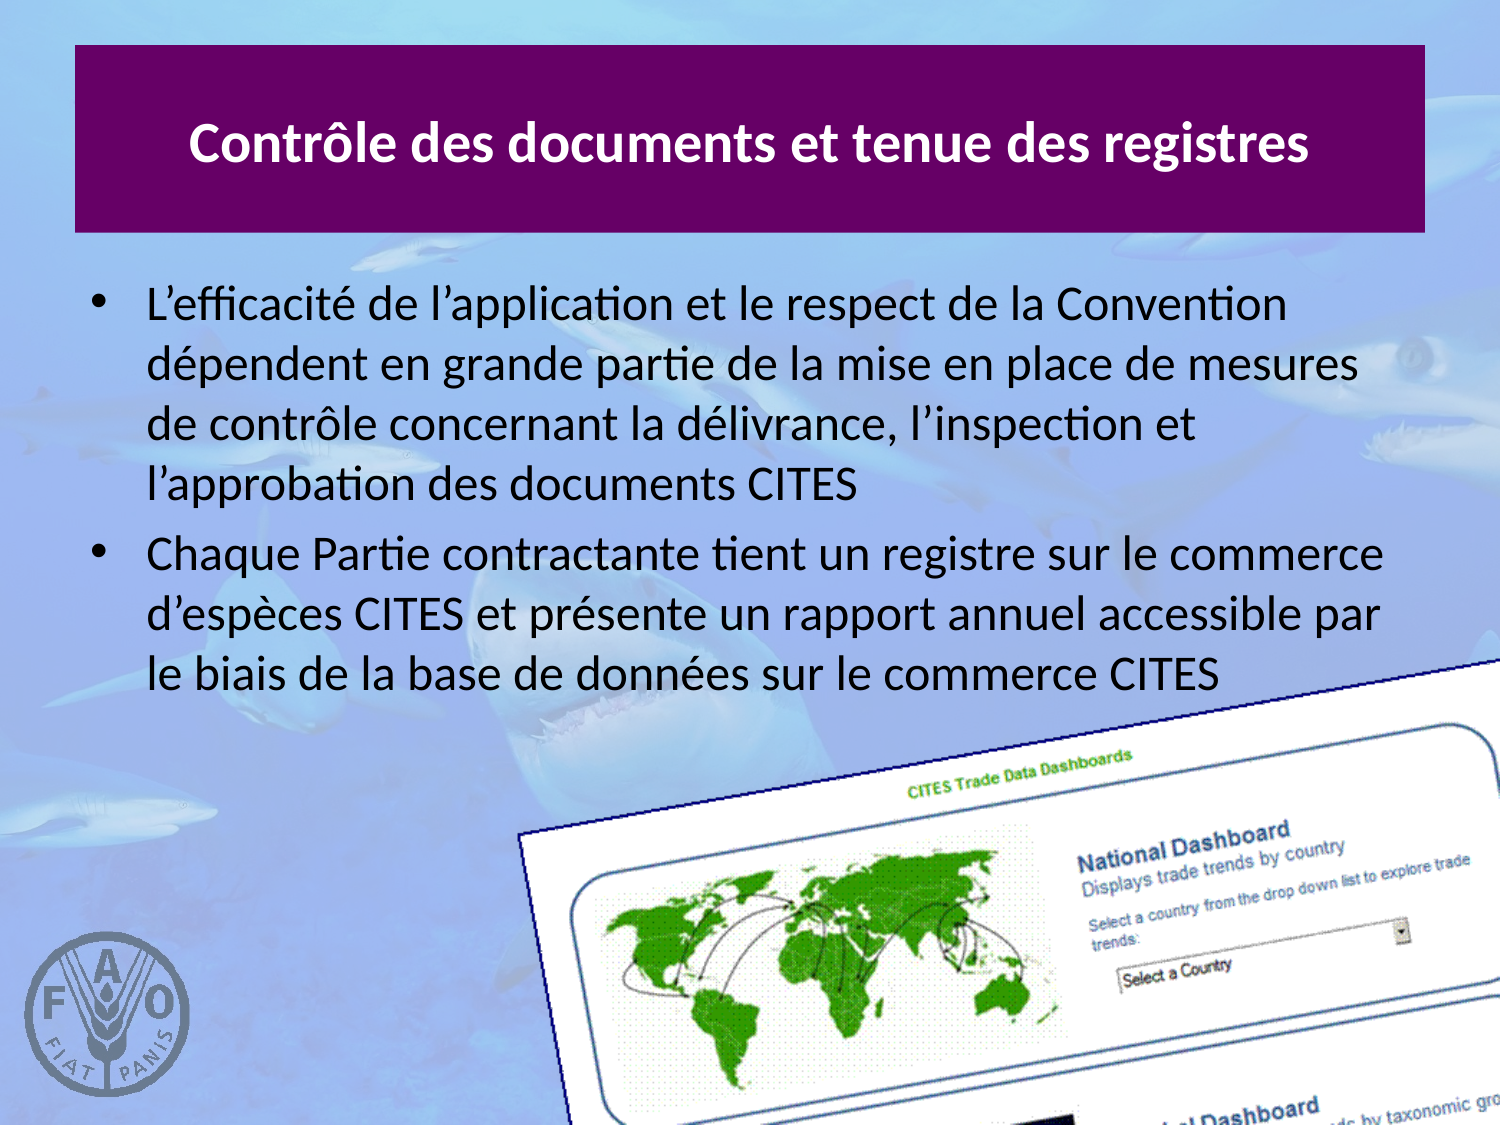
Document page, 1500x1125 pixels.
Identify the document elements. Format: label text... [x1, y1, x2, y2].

list L’efficacité de l’application et le respect de la Convention dépendent en grande partie de la mise en place de mesures de contrôle concernant la délivrance, l’inspection et l’approbation des documents CITES Chaque Partie contractante tient un registre sur le commerce d’espèces CITES et présente un rapport annuel accessible par le biais de la base de données sur le commerce CITES [75, 262, 1425, 1005]
title Contrôle des documents et tenue des registres [75, 45, 1425, 233]
picture [515, 656, 1500, 1125]
